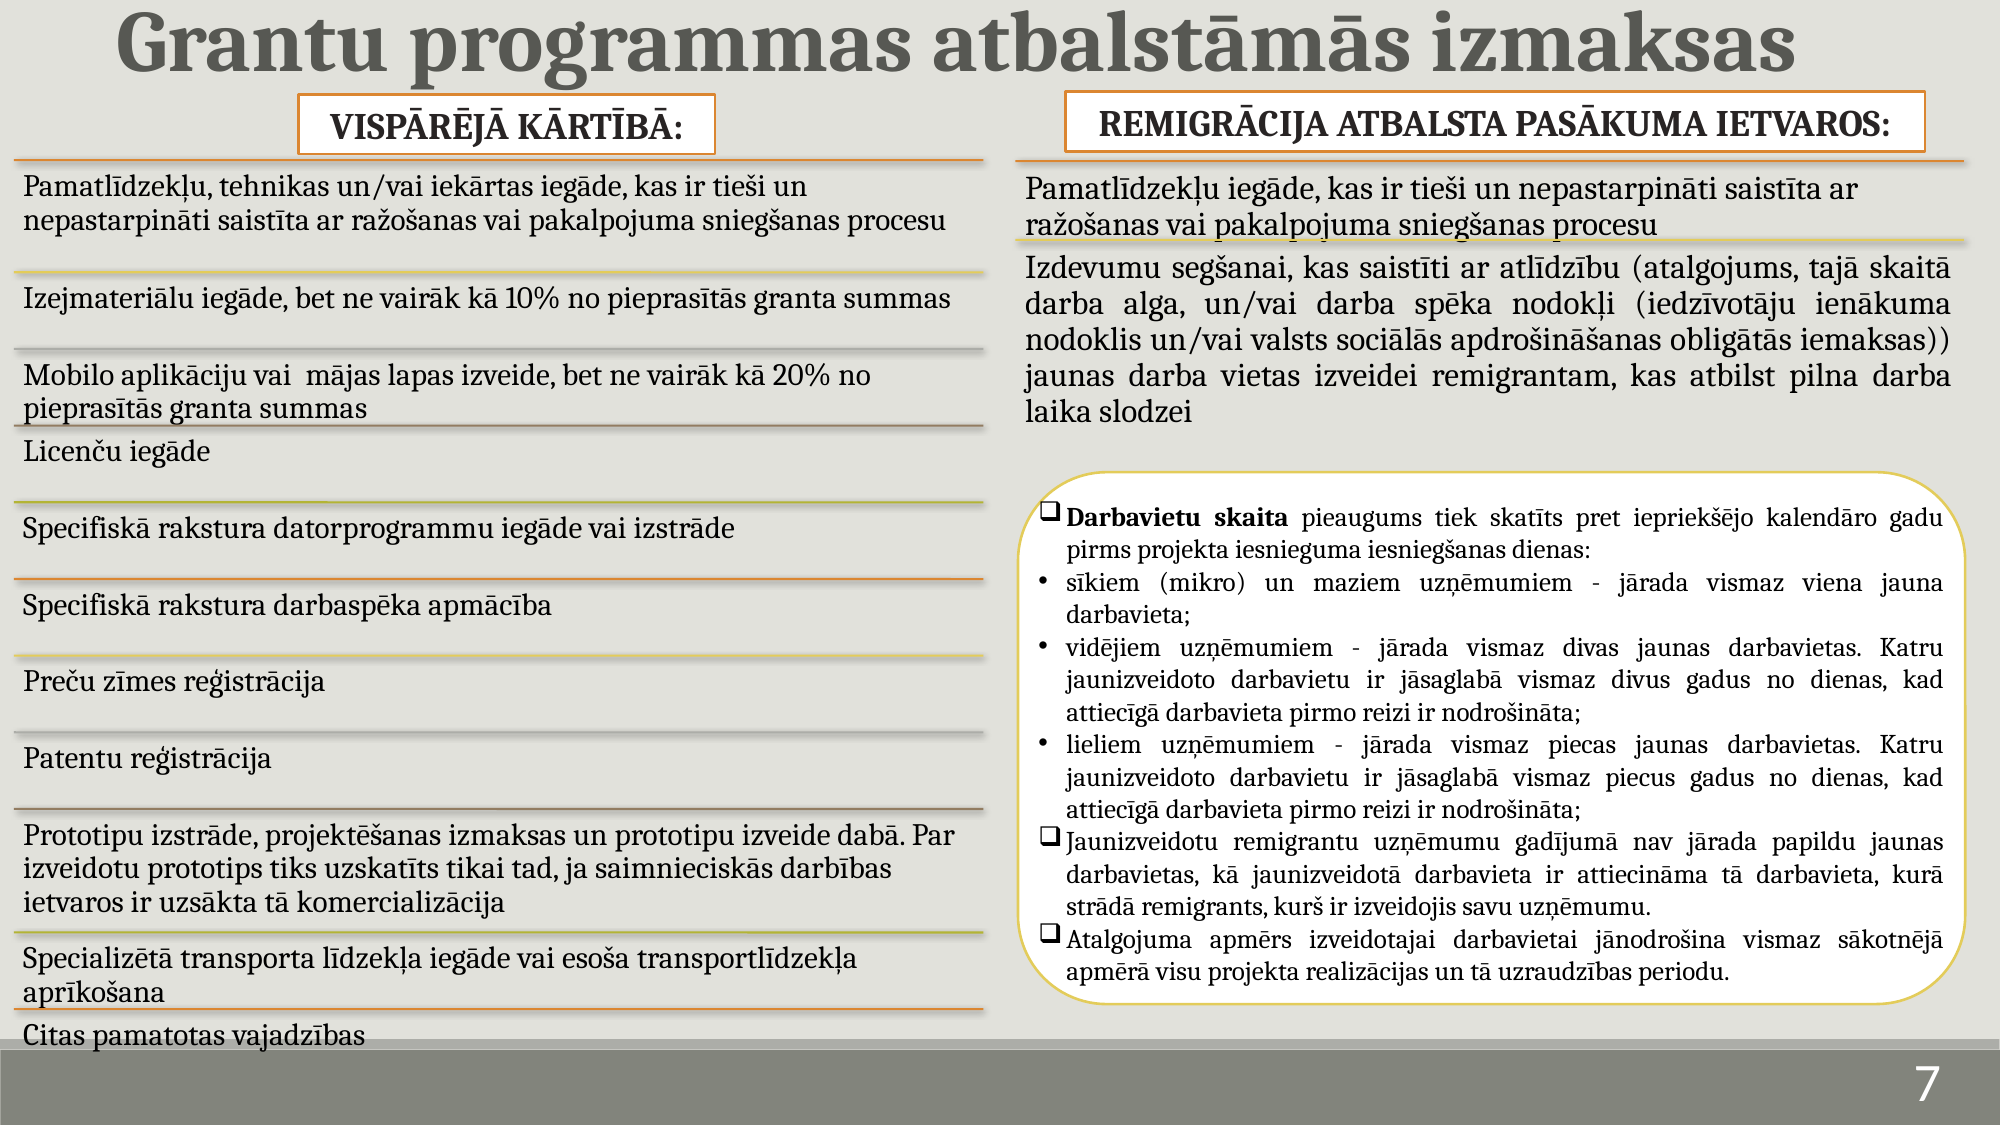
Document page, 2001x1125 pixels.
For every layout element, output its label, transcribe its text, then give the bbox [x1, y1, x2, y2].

text_box VISPĀRĒJĀ KĀRTĪBĀ: [297, 93, 716, 155]
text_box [1014, 160, 1965, 561]
slide_number 7 [1740, 1049, 1956, 1110]
text_box [1959, 567, 1967, 952]
text_box Grantu programmas atbalstāmās izmaksas [0, 0, 1916, 97]
text_box REMIGRĀCIJA ATBALSTA PASĀKUMA IETVAROS: [1064, 90, 1926, 153]
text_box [13, 159, 984, 1087]
text_box [1062, 994, 1921, 1006]
text_box Darbavietu skaita pieaugums tiek skatīts pret iepriekšējo kalendāro gadu pirms projekta iesnieguma iesniegšanas dienas: sīkiem (mikro) un maziem uzņēmumiem - jārada vismaz viena jauna darbavieta; vidējiem uzņēmumiem - jārada vismaz divas jaunas darbavietas. Katru jaunizveidoto darbavietu ir jāsaglabā vismaz divus gadus no dienas, kad attiecīgā darbavieta pirmo reizi ir nodrošināta; lieliem uzņēmumiem - jārada vismaz piecas jaunas darbavietas. Katru jaunizveidoto darbavietu ir jāsaglabā vismaz piecus gadus no dienas, kad attiecīgā darbavieta pirmo reizi ir nodrošināta; Jaunizveidotu remigrantu uzņēmumu gadījumā nav jārada papildu jaunas darbavietas, kā jaunizveidotā darbavieta ir attiecināma tā darbavieta, kurā strādā remigrants, kurš ir izveidojis savu uzņēmumu. Atalgojuma apmērs izveidotajai darbavietai jānodrošina vismaz sākotnējā apmērā visu projekta realizācijas un tā uzraudzības periodu. [992, 491, 1959, 994]
